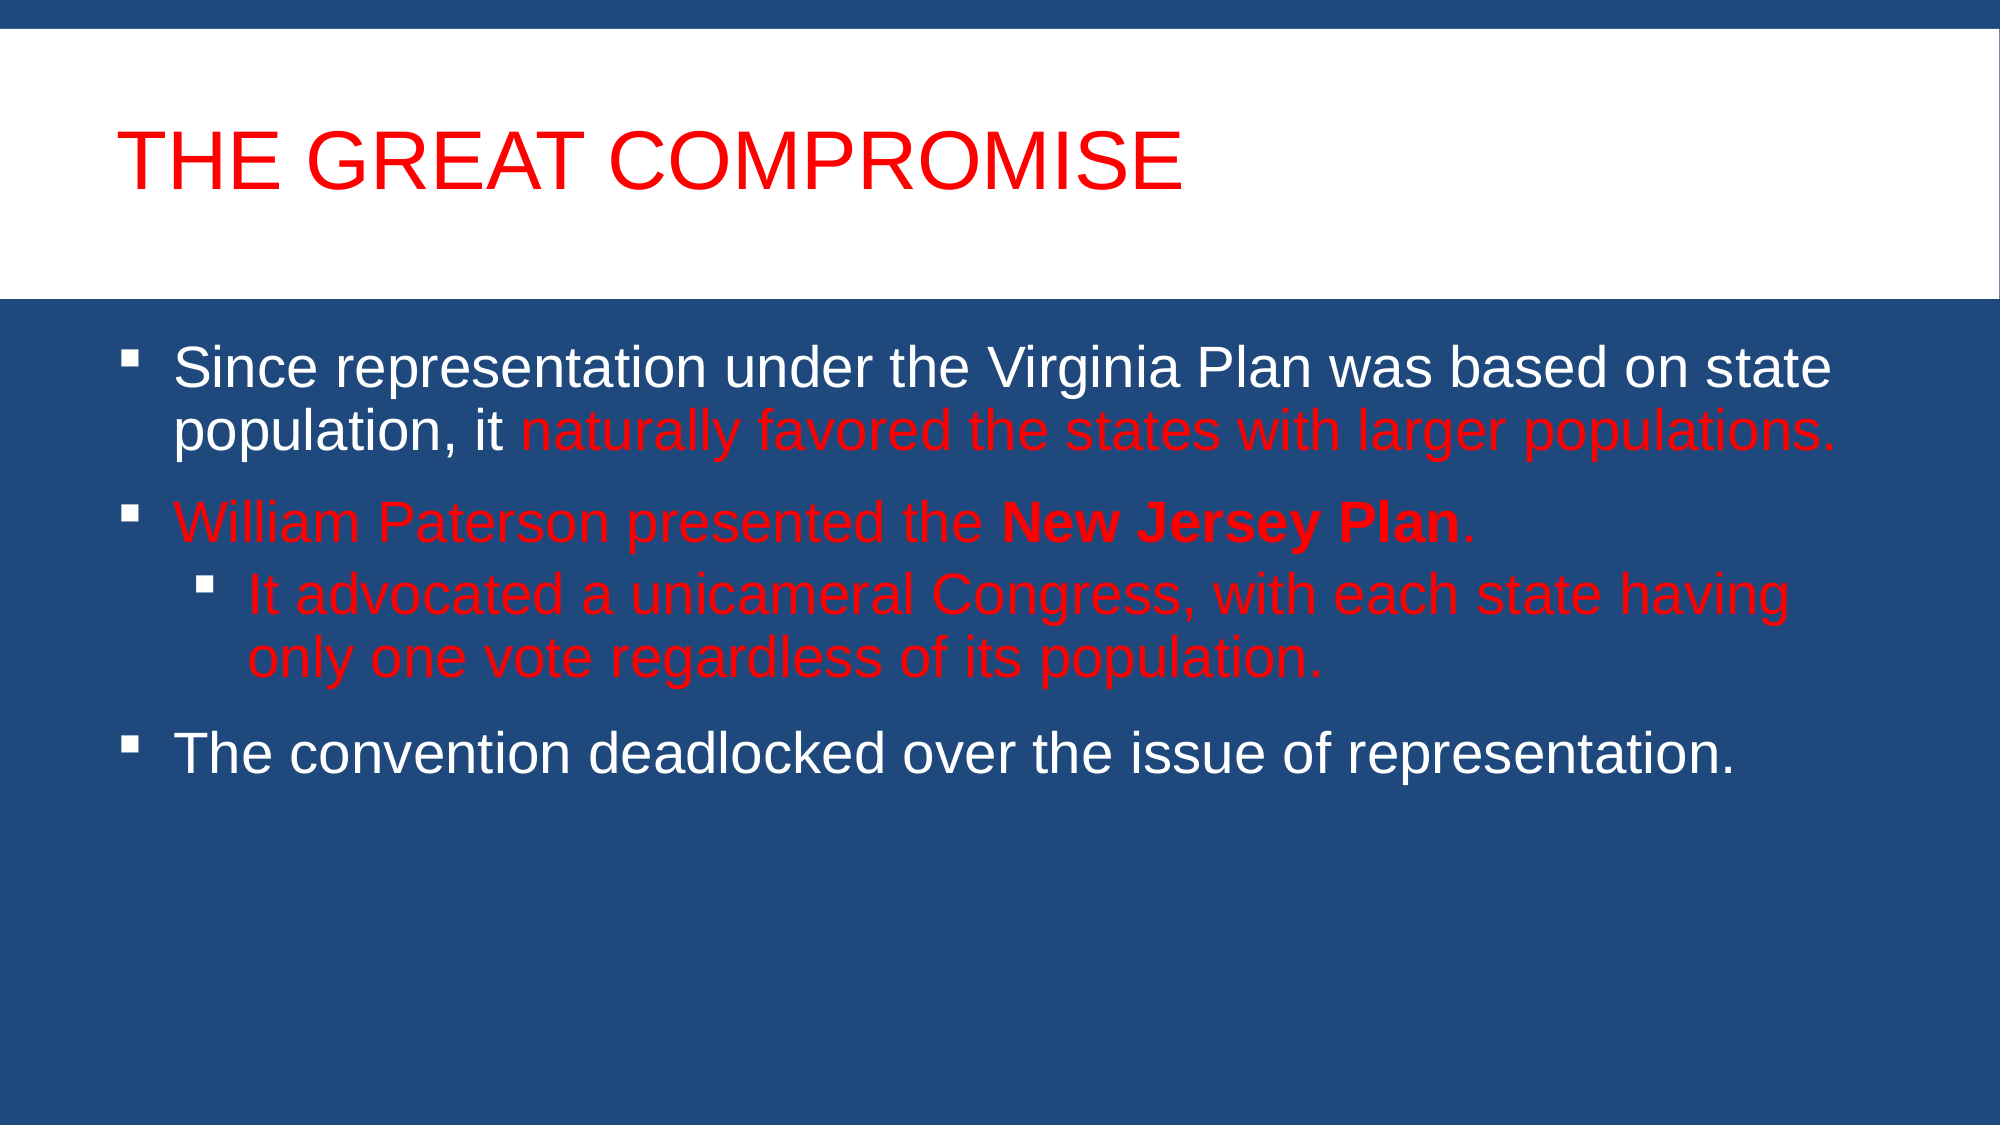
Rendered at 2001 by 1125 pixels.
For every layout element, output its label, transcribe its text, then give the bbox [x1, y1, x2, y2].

list Since representation under the Virginia Plan was based on state population, it naturally favored the states with larger populations. William Paterson presented the New Jersey Plan. It advocated a unicameral Congress, with each state having only one vote regardless of its population. The convention deadlocked over the issue of representation. [101, 329, 1899, 1068]
title The Great Compromise [101, 46, 1899, 283]
